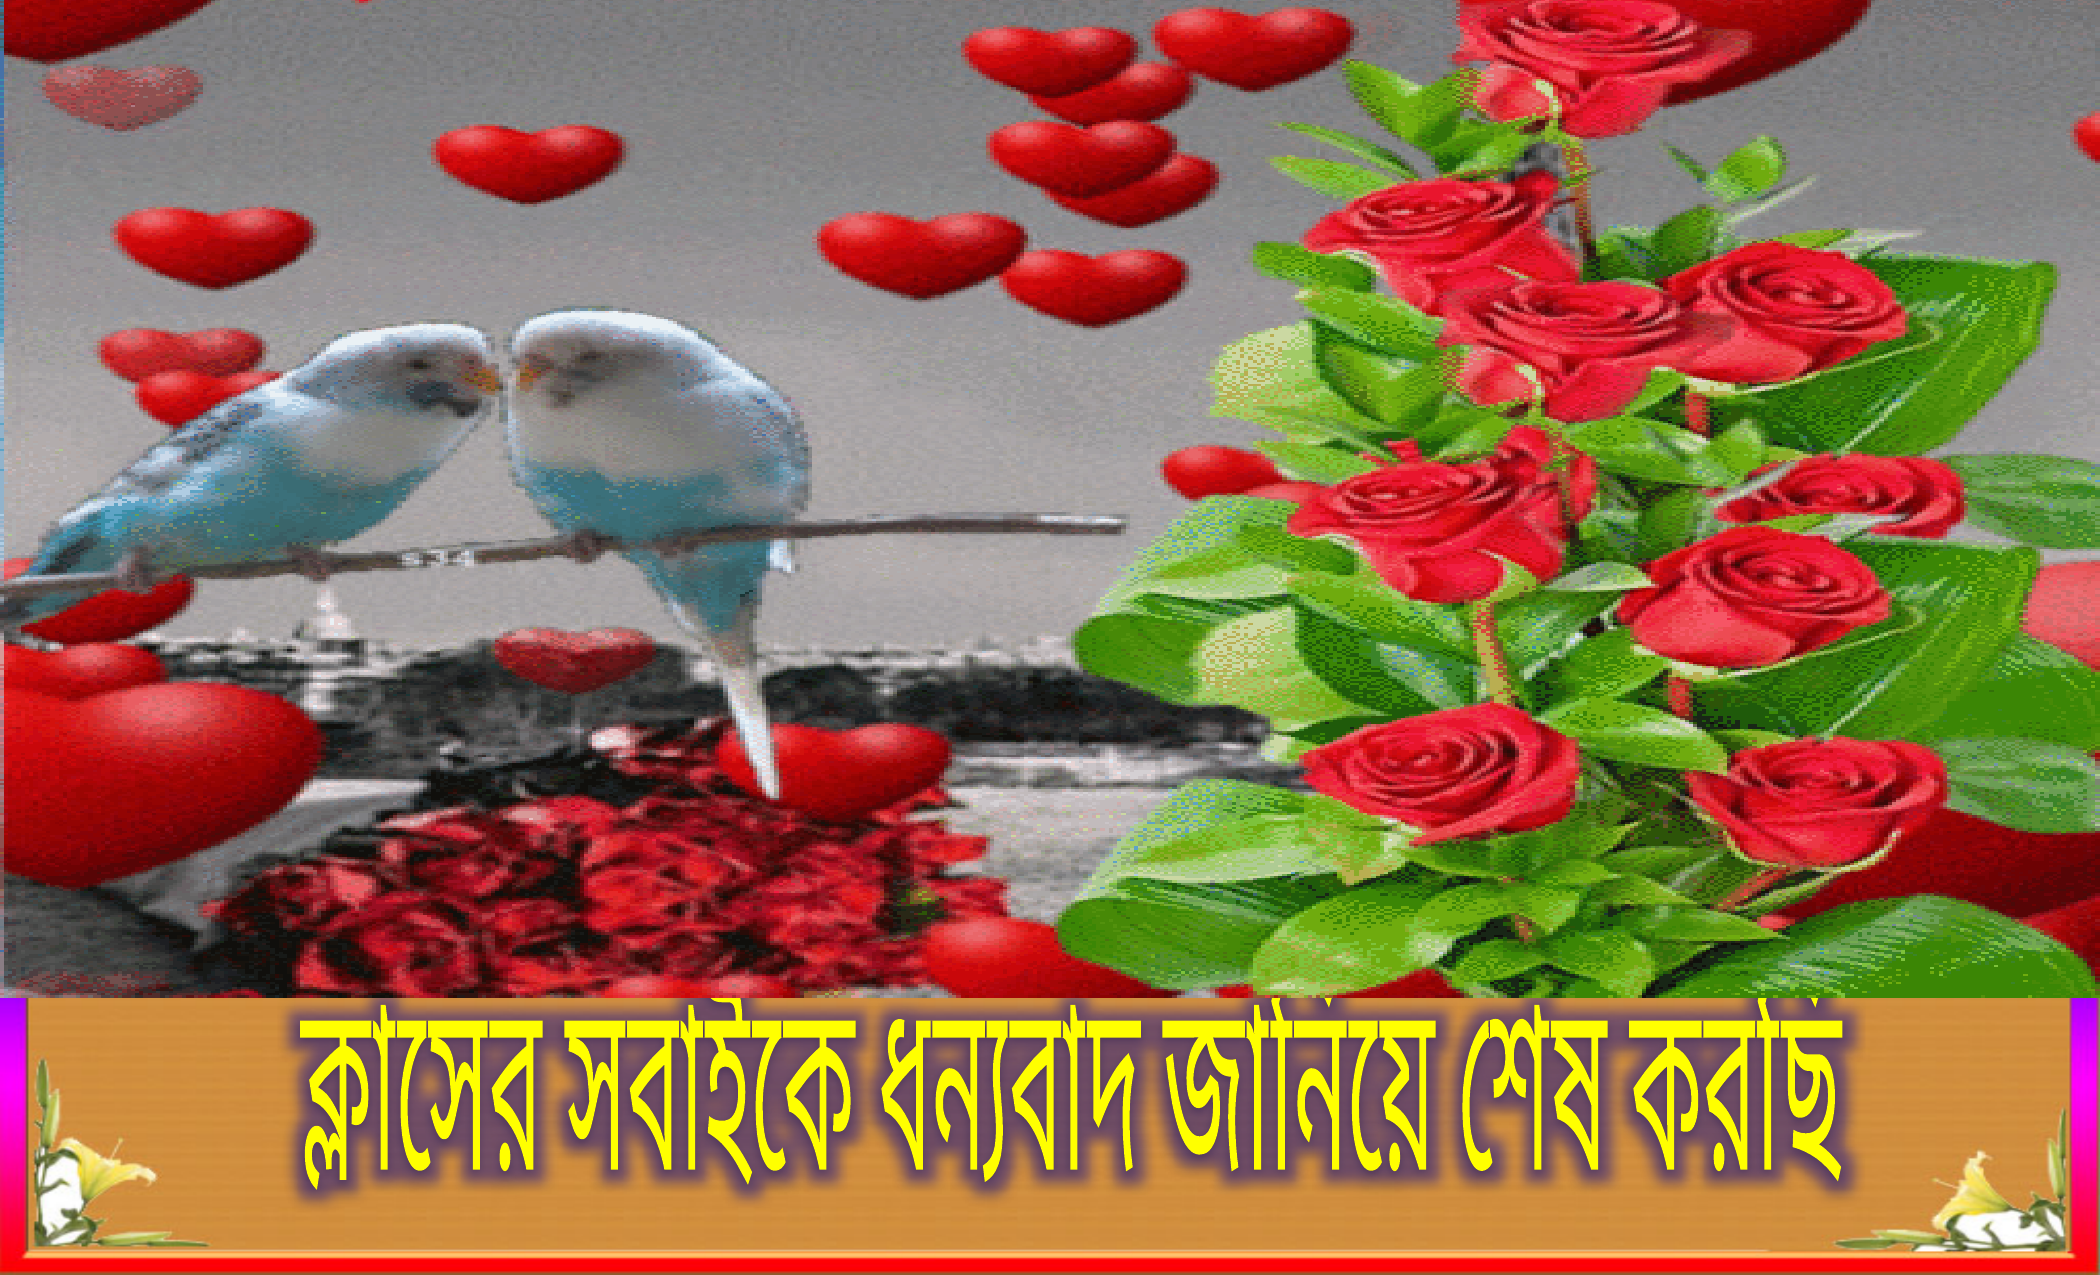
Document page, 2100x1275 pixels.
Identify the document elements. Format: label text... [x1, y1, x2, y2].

text_box ক্লাসের সবাইকে ধন্যবাদ জানিয়ে শেষ করছি [299, 1009, 544, 1191]
picture [0, 0, 2100, 1275]
text_box ক্লাসের সবাইকে ধন্যবাদ জানিয়ে শেষ করছি [880, 1009, 1142, 1183]
text_box ক্লাসের সবাইকে ধন্যবাদ জানিয়ে শেষ করছি [563, 1009, 857, 1186]
text_box ক্লাসের সবাইকে ধন্যবাদ জানিয়ে শেষ করছি [1161, 1009, 1437, 1173]
text_box ক্লাসের সবাইকে ধন্যবাদ জানিয়ে শেষ করছি [1461, 1009, 1609, 1172]
text_box ক্লাসের সবাইকে ধন্যবাদ জানিয়ে শেষ করছি [1628, 1009, 1844, 1183]
